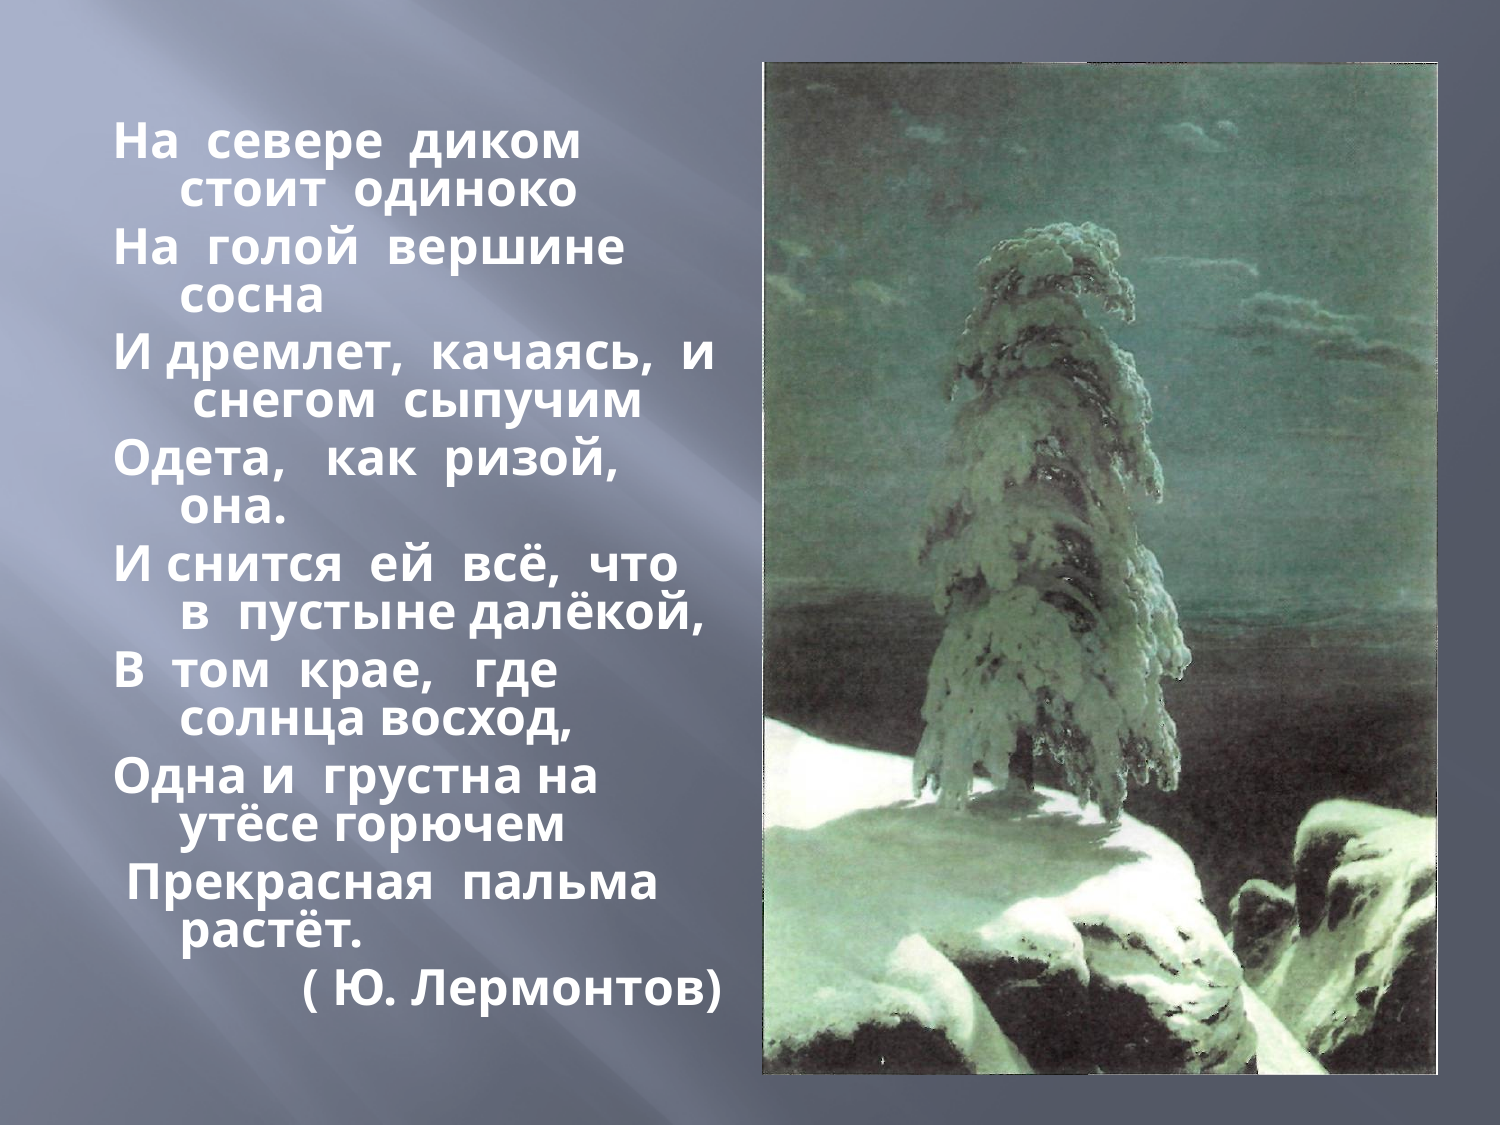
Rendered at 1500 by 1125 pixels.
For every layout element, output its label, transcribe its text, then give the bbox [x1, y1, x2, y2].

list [762, 62, 1438, 1076]
list На севере диком стоит одиноко На голой вершине сосна И дремлет, качаясь, и снегом сыпучим Одета, как ризой, она. И снится ей всё, что в пустыне далёкой, В том крае, где солнца восход, Одна и грустна на утёсе горючем Прекрасная пальма растёт. ( Ю. Лермонтов) [75, 112, 738, 1005]
